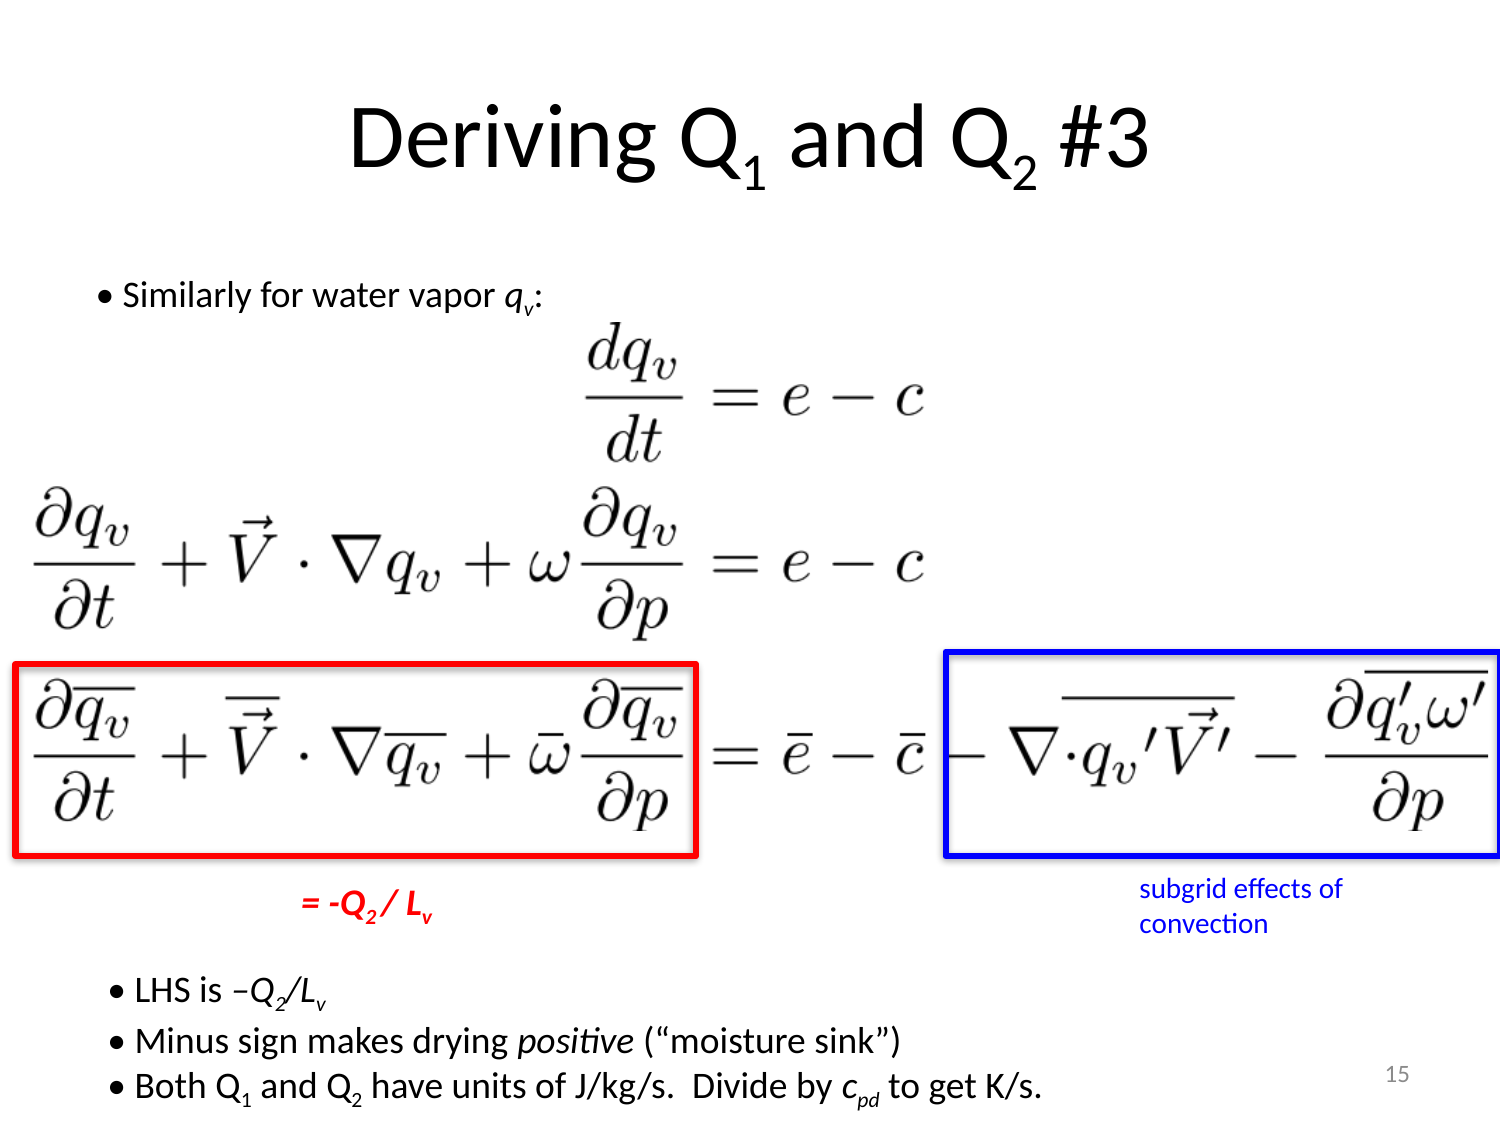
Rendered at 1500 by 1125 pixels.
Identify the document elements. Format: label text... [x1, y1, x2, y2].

text_box [15, 663, 697, 857]
text_box [945, 651, 1500, 857]
text_box subgrid effects of convection [1124, 865, 1359, 947]
slide_number 15 [1074, 1042, 1425, 1103]
text_box = -Q2 / Lv [286, 870, 469, 937]
picture [32, 322, 1489, 832]
text_box • LHS is –Q2/Lv • Minus sign makes drying positive (“moisture sink”) • Both Q1 and Q2 have units of J/kg/s. Divide by cpd to get K/s. [92, 957, 1058, 1120]
text_box • Similarly for water vapor qv: [80, 262, 559, 321]
title Deriving Q1 and Q2 #3 [75, 45, 1425, 233]
